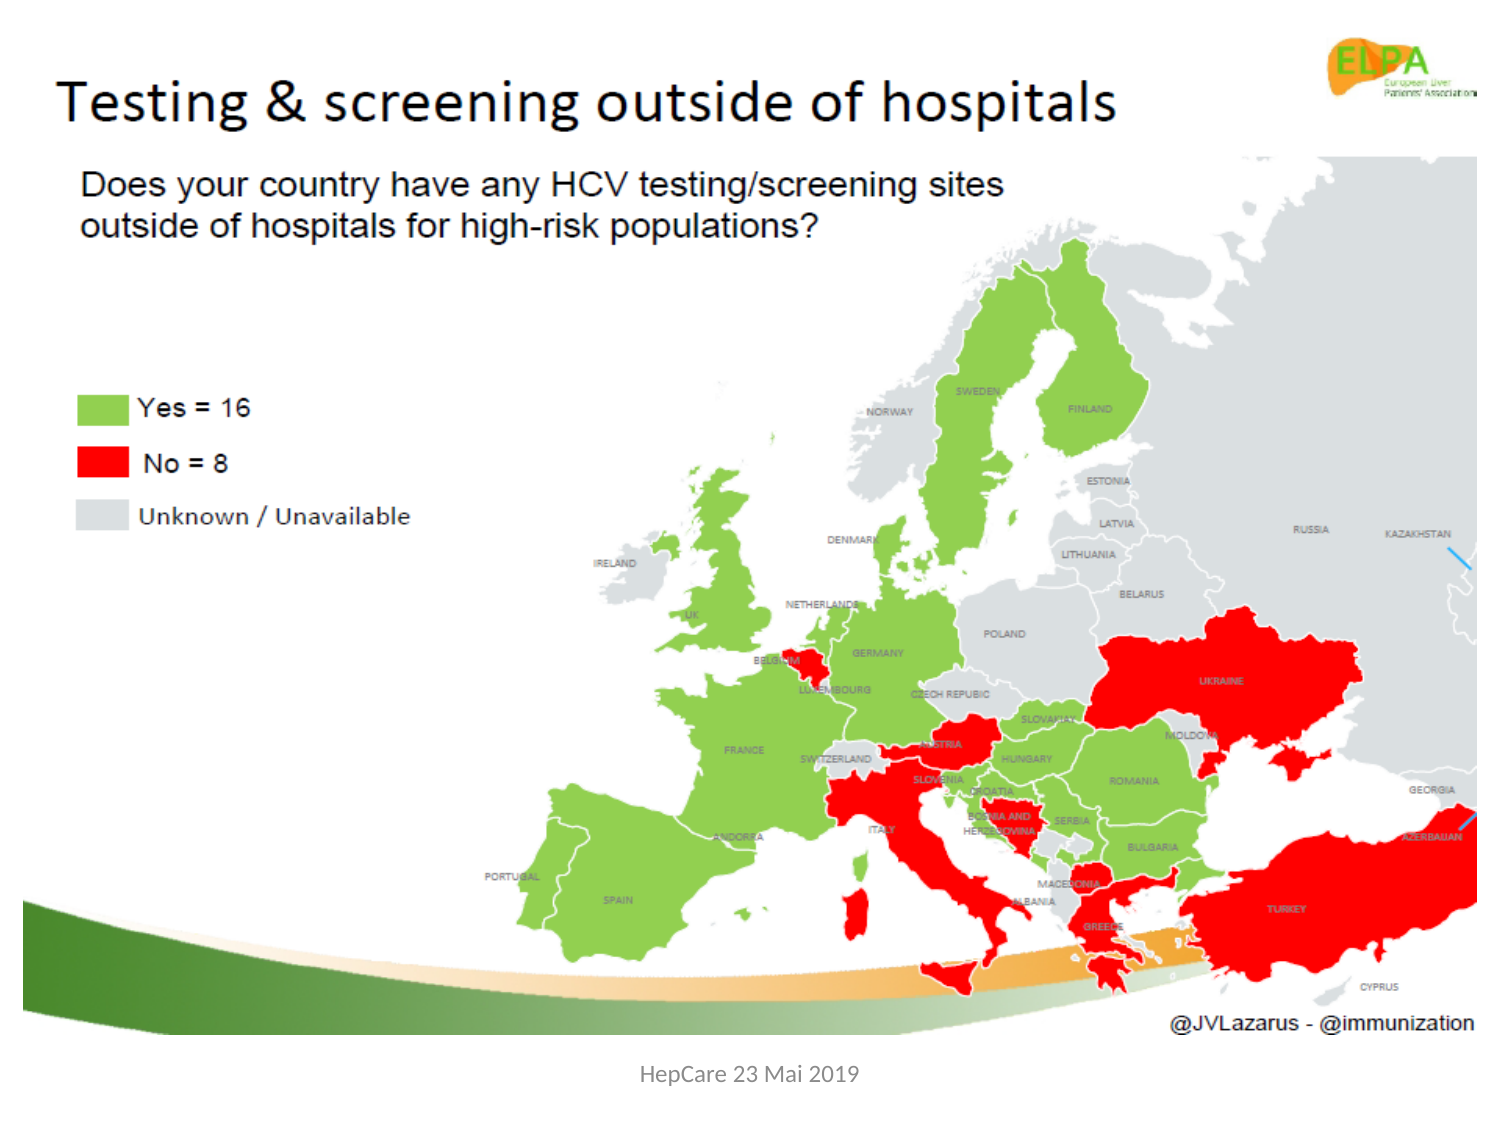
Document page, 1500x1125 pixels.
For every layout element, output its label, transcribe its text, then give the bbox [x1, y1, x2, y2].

picture [23, 26, 1477, 1036]
footer HepCare 23 Mai 2019 [512, 1044, 988, 1103]
